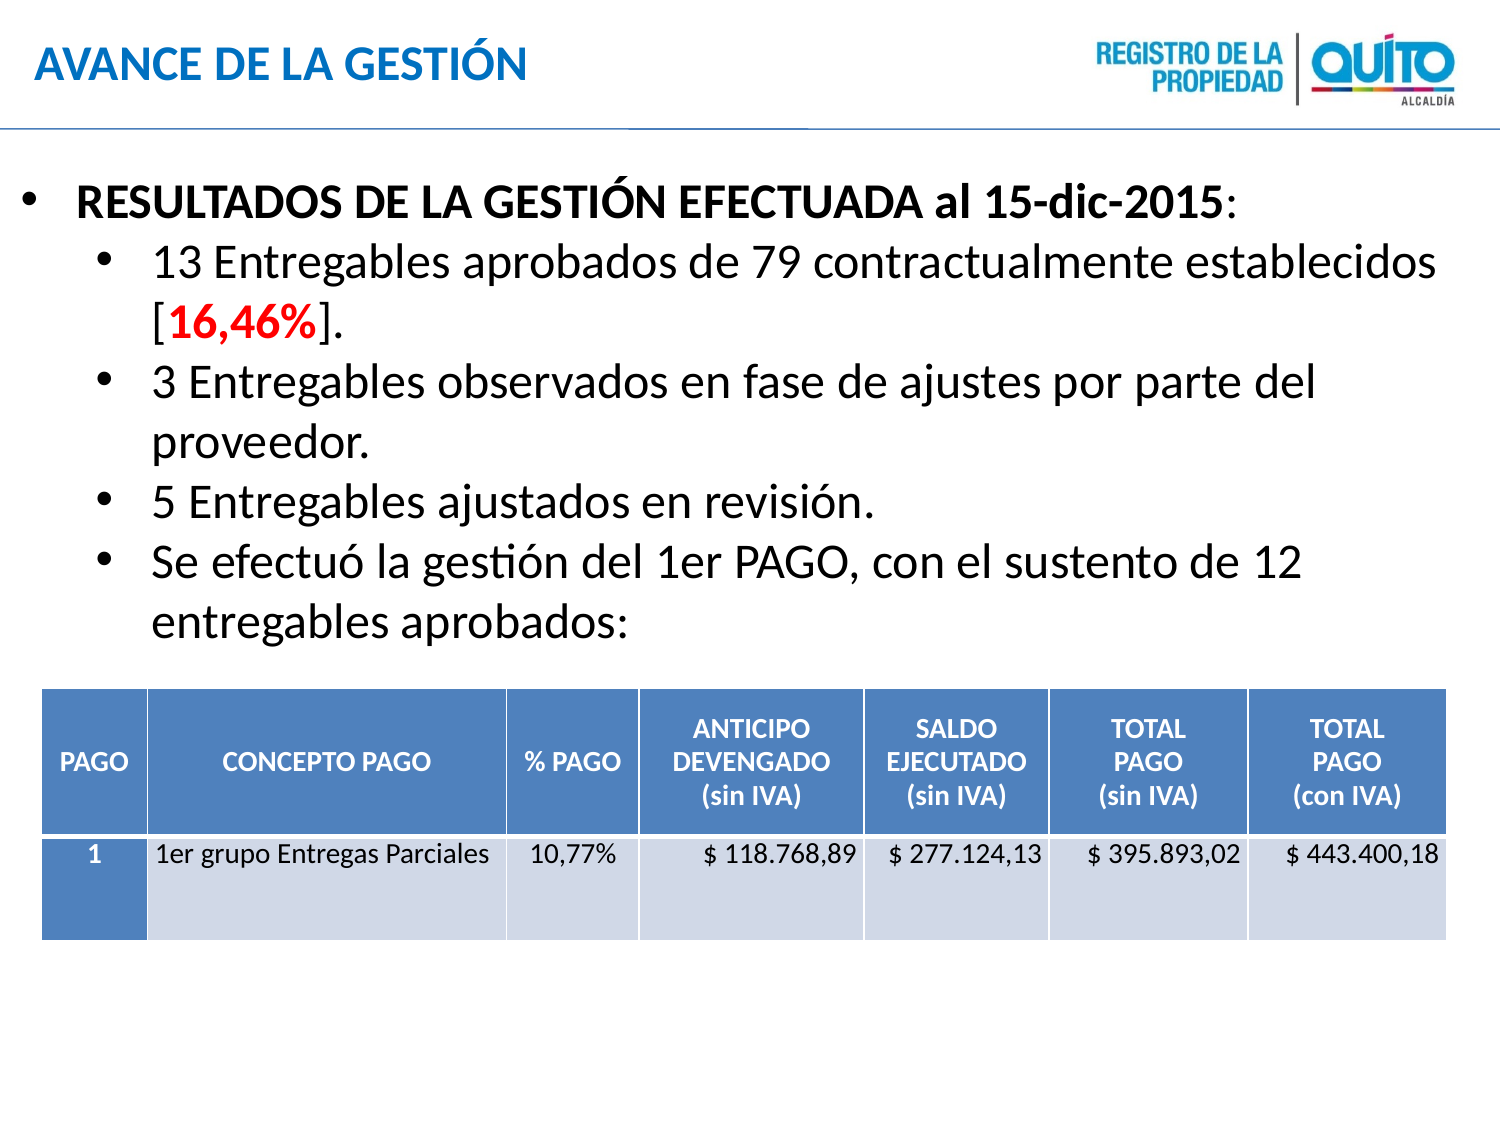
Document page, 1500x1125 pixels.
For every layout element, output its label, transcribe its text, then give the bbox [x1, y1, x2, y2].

text_box AVANCE DE LA GESTIÓN [19, 23, 544, 99]
table_header SALDO EJECUTADO (sin IVA) [865, 689, 1048, 834]
picture [1080, 25, 1477, 108]
table_cell $ 277.124,13 [865, 839, 1048, 940]
table_cell $ 443.400,18 [1249, 839, 1446, 940]
table_cell $ 395.893,02 [1050, 839, 1247, 940]
table_header ANTICIPO DEVENGADO (sin IVA) [640, 689, 863, 834]
table_cell 10,77% [507, 839, 638, 940]
table_header % PAGO [507, 689, 638, 834]
table_cell 1 [42, 839, 147, 940]
text_box RESULTADOS DE LA GESTIÓN EFECTUADA al 15-dic-2015: 13 Entregables aprobados de 79 contractualmente establecidos [16,46%]. 3 Entregables observados en fase de ajustes por parte del proveedor. 5 Entregables ajustados en revisión. Se efectuó la gestión del 1er PAGO, con el sustento de 12 entregables aprobados: [5, 160, 1495, 656]
table_header TOTAL PAGO (con IVA) [1249, 689, 1446, 834]
table_header PAGO [42, 689, 147, 834]
table_header TOTAL PAGO (sin IVA) [1050, 689, 1247, 834]
table_header CONCEPTO PAGO [148, 689, 506, 834]
table_cell 1er grupo Entregas Parciales [148, 839, 506, 940]
table_cell $ 118.768,89 [640, 839, 863, 940]
